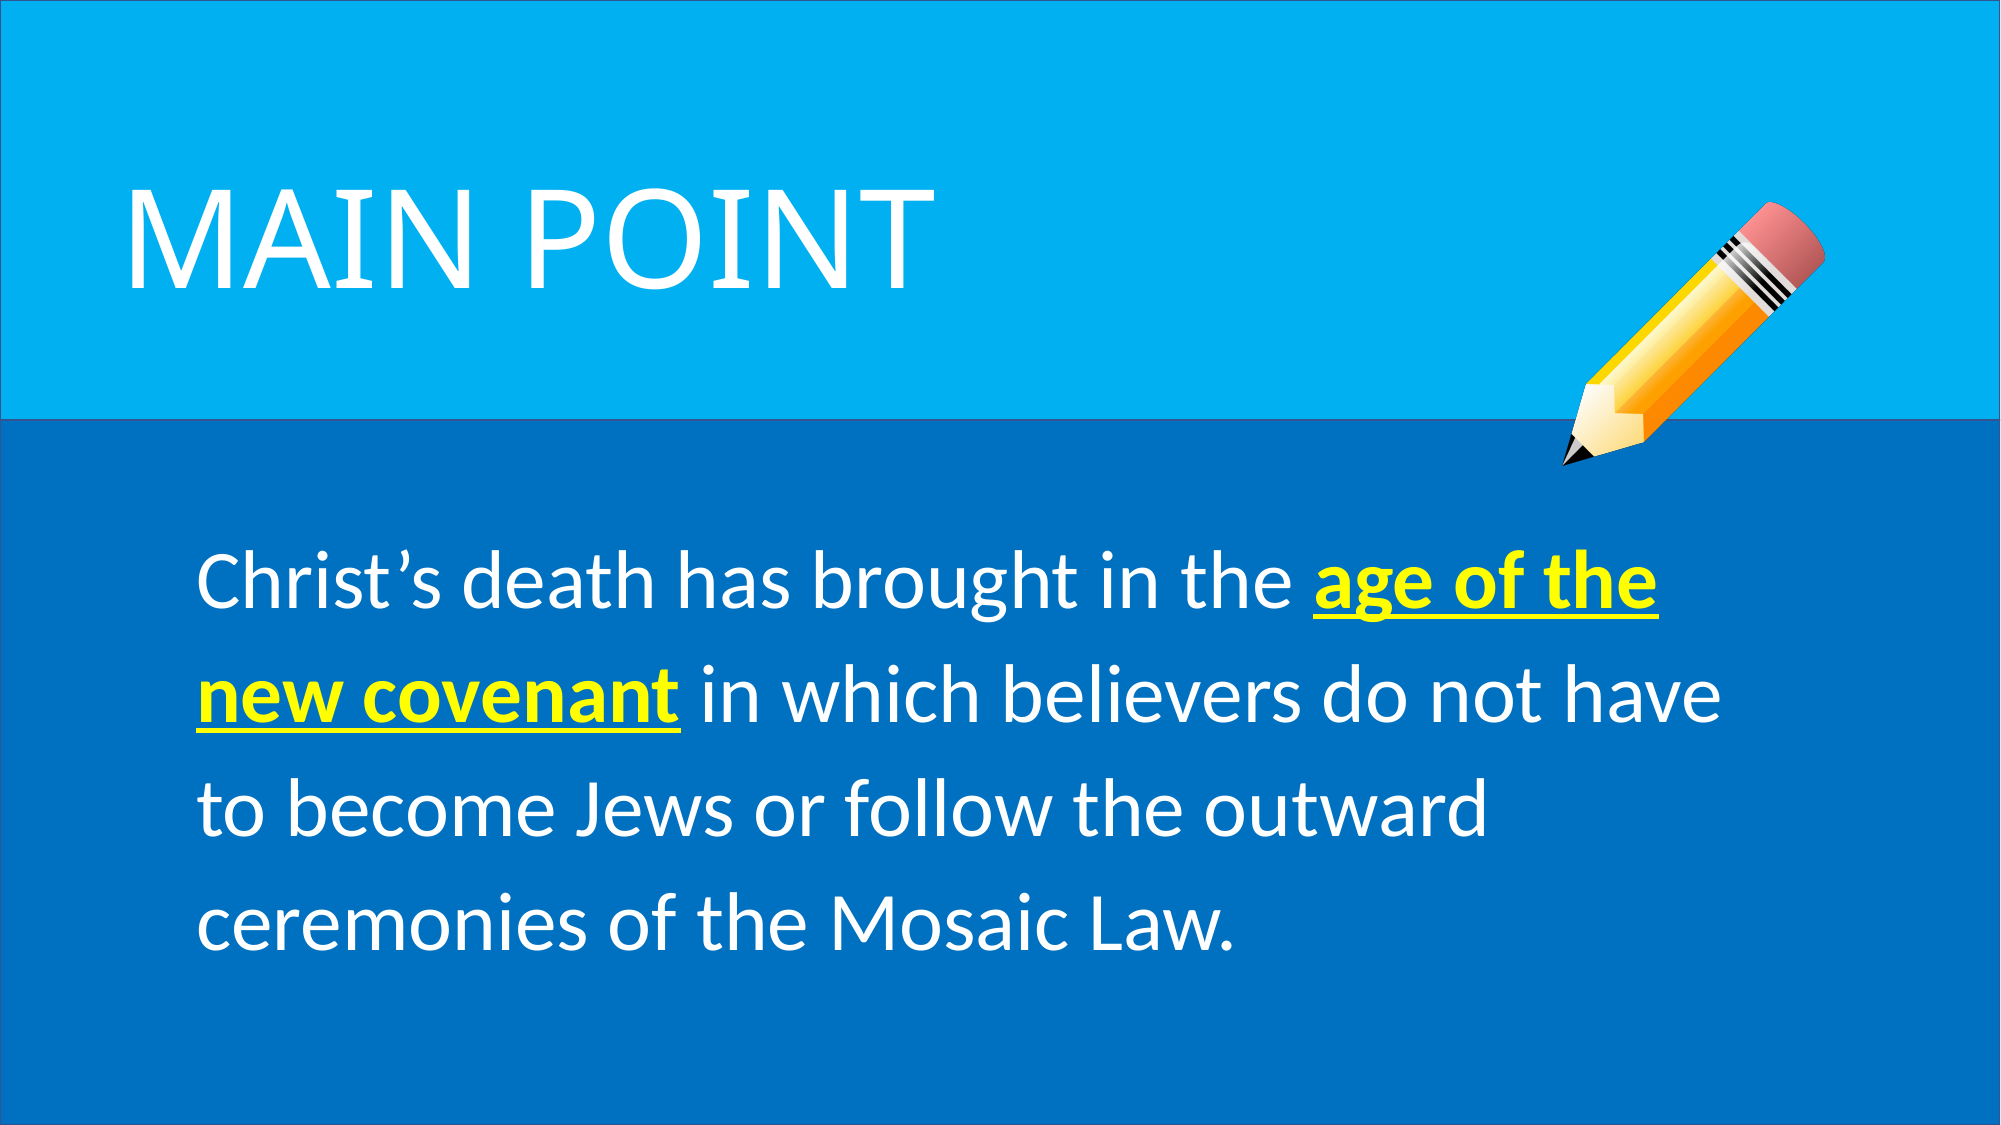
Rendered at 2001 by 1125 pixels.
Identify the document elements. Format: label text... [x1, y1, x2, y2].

title MAIN POINT [104, 137, 1705, 350]
picture [1562, 203, 1825, 466]
text_box Christ’s death has brought in the age of the new covenant in which believers do not have to become Jews or follow the outward ceremonies of the Mosaic Law. [181, 503, 1819, 975]
